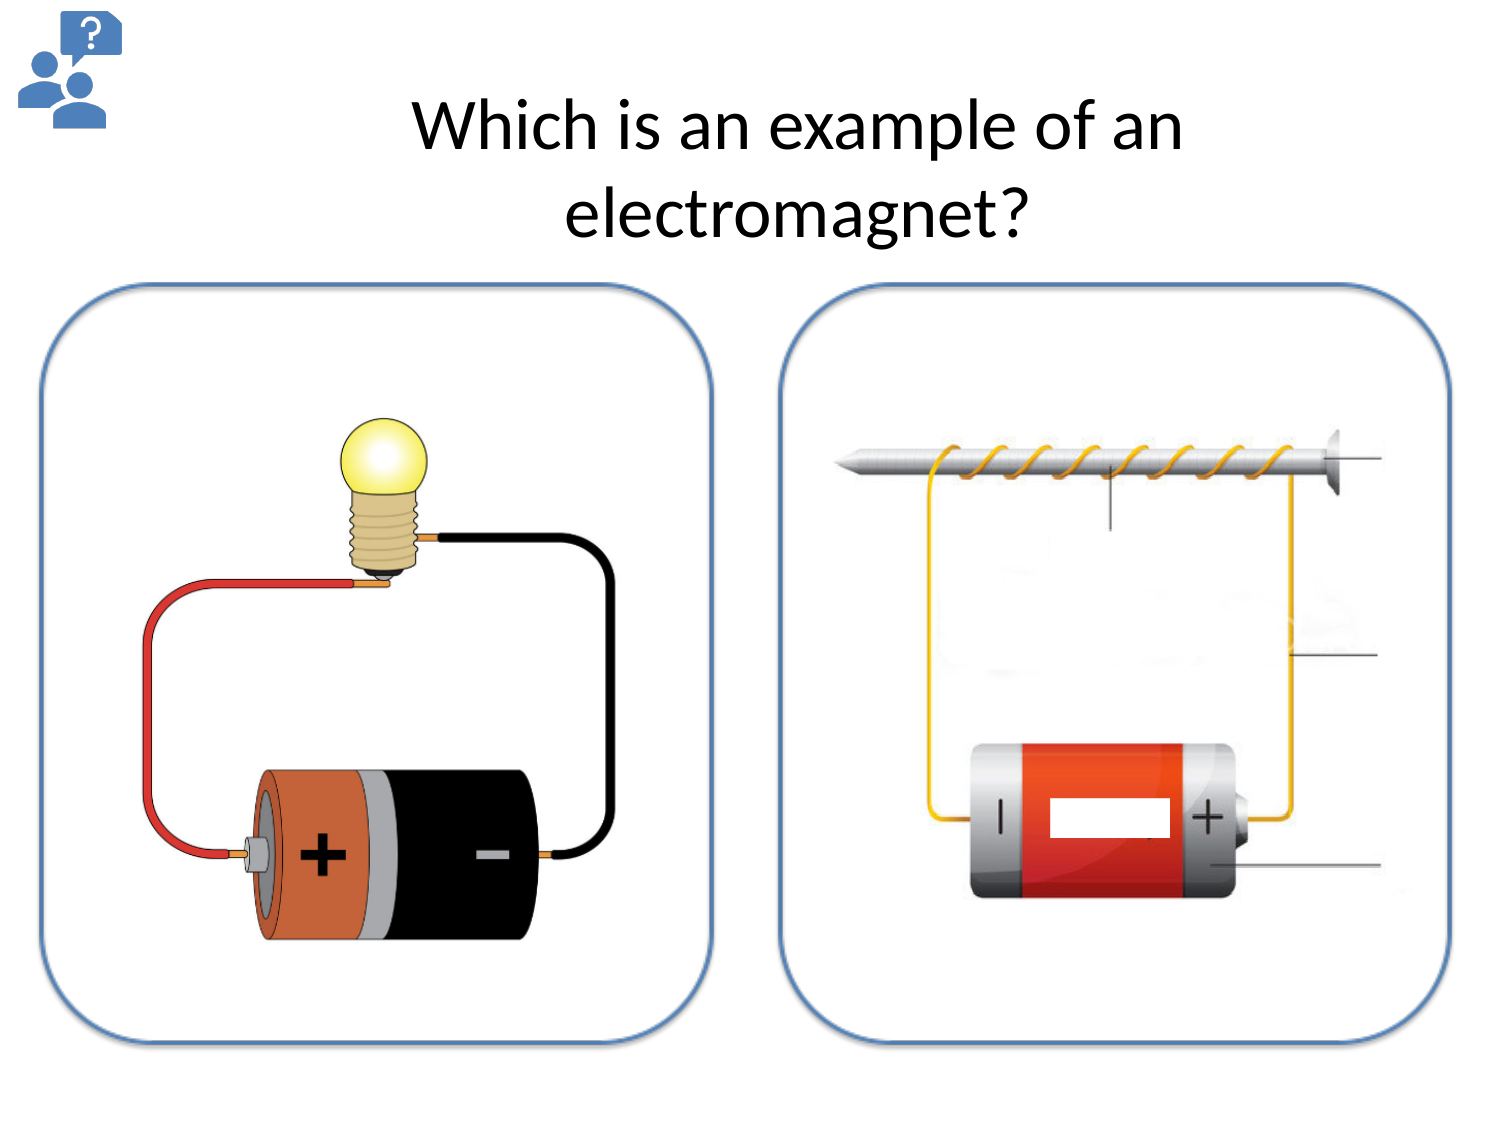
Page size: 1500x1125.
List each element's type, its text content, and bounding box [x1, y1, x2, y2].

picture [32, 279, 722, 1055]
text_box [0, 0, 140, 140]
text_box Which is an example of an electromagnet? [168, 69, 1429, 260]
picture [771, 279, 1461, 1055]
